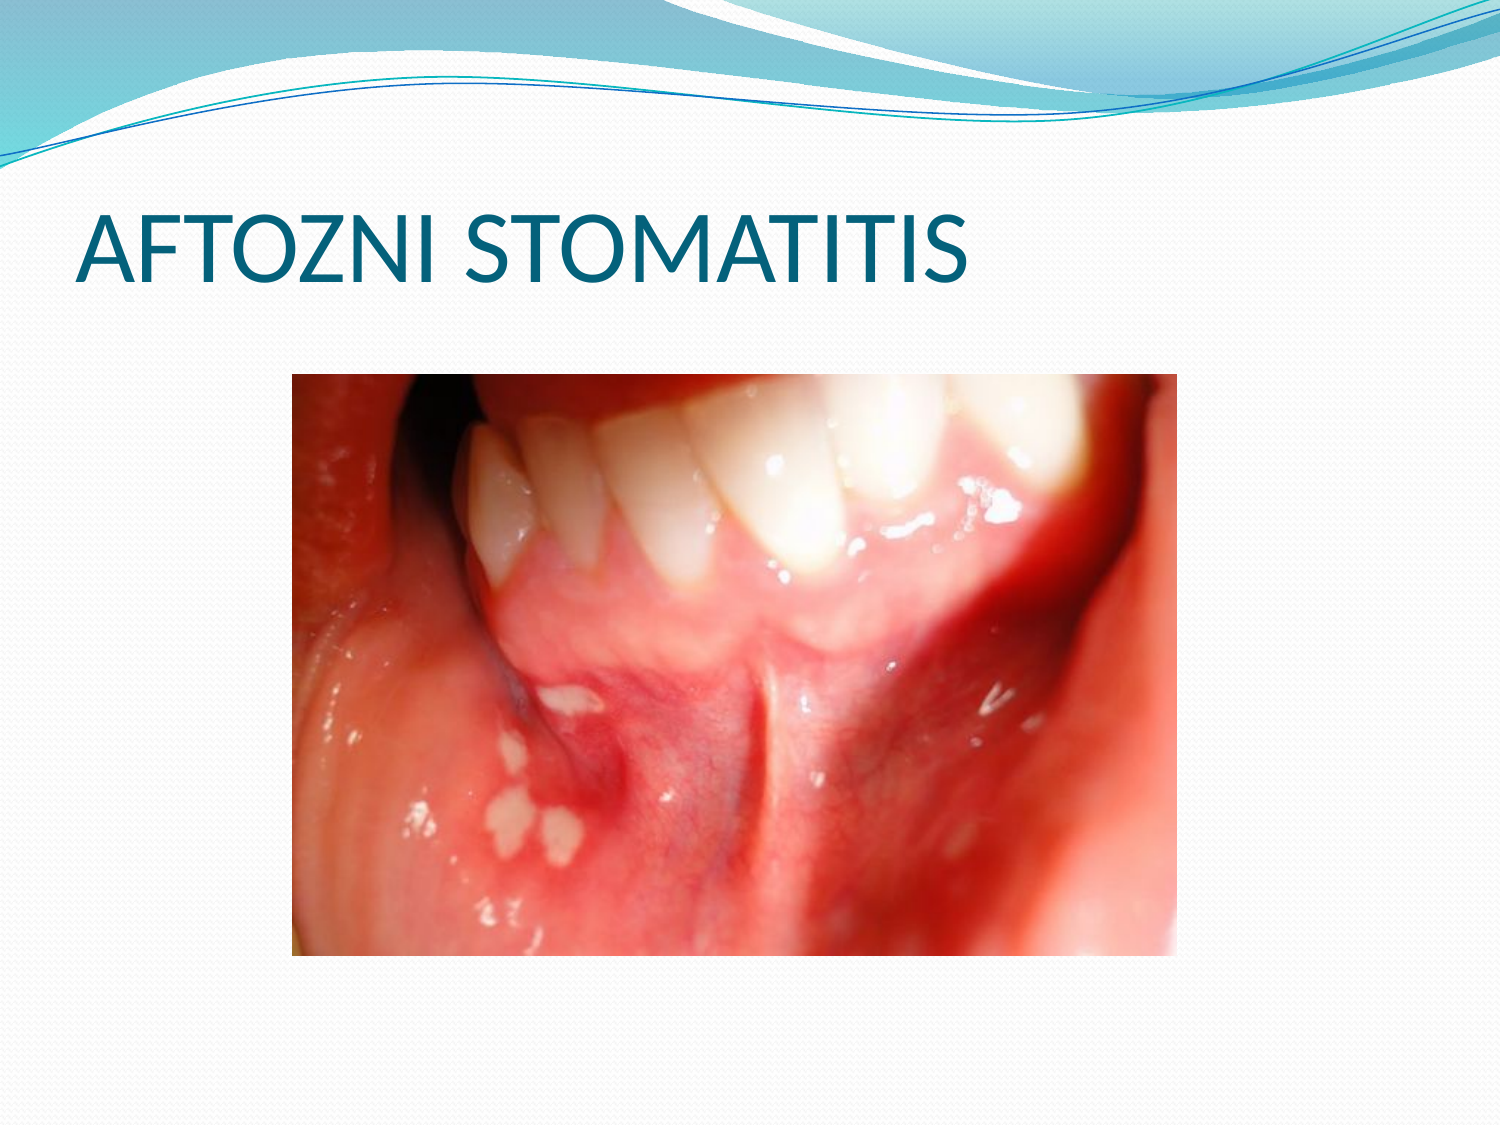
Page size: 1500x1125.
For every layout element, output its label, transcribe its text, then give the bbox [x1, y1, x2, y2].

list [292, 374, 1177, 956]
title AFTOZNI STOMATITIS [75, 115, 1425, 303]
